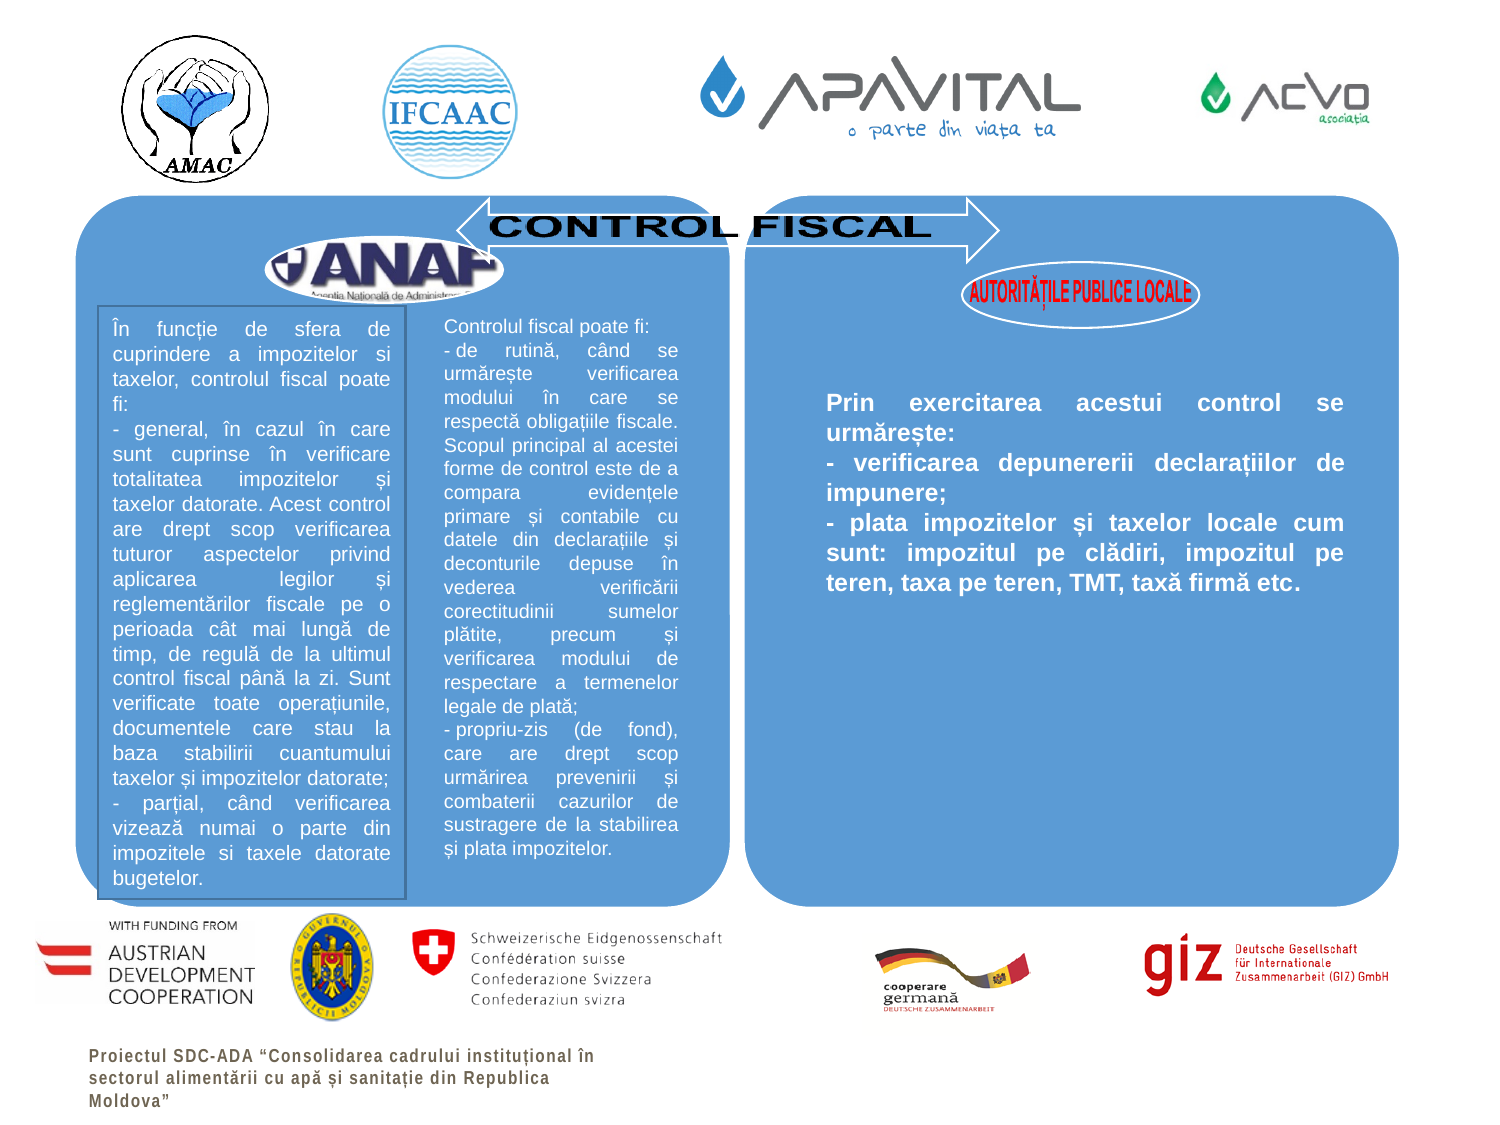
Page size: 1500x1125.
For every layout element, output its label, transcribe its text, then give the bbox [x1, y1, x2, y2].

picture [862, 933, 1040, 1037]
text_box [73, 194, 1408, 908]
picture [700, 55, 1081, 141]
footer Proiectul SDC-ADA “Consolidarea cadrului instituțional în sectorul alimentării cu apă și sanitație din Republica Moldova” [73, 1035, 636, 1125]
slide_number [162, 1084, 376, 1125]
picture [121, 35, 269, 184]
picture [374, 35, 526, 187]
picture [35, 921, 255, 1004]
picture [409, 927, 729, 1008]
picture [1129, 20, 1441, 176]
picture [1134, 927, 1401, 1008]
picture [288, 912, 376, 1023]
